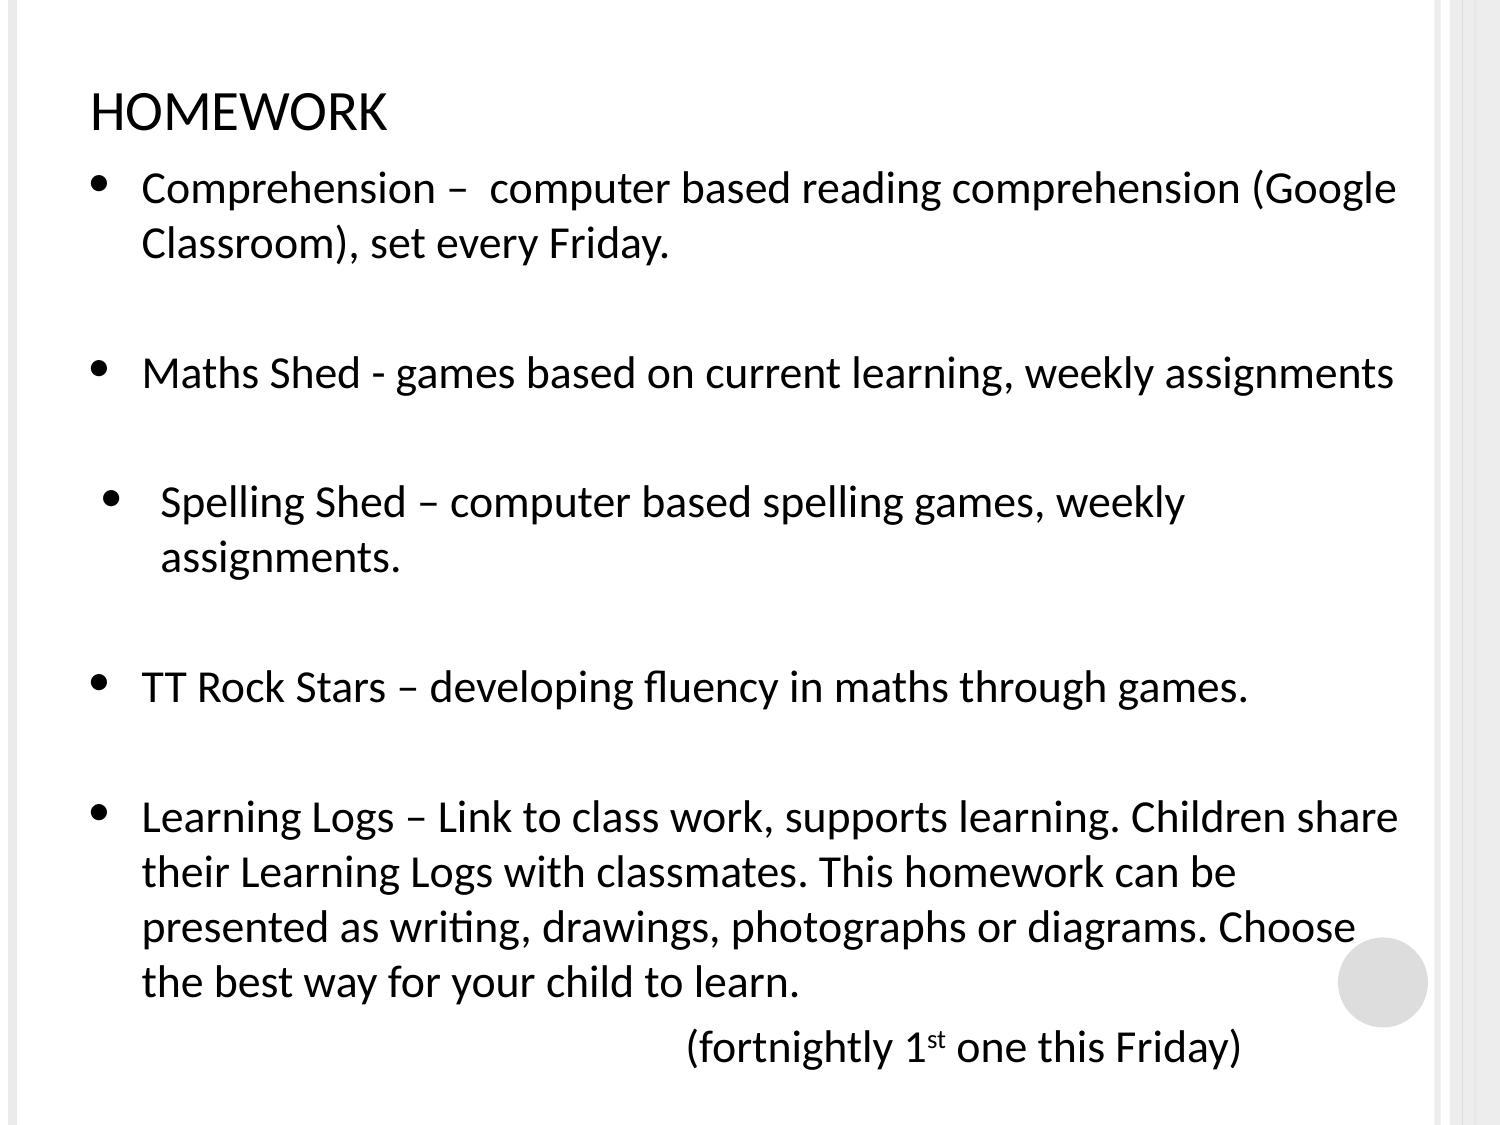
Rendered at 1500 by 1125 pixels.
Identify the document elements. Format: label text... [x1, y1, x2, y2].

text_box Comprehension – computer based reading comprehension (Google Classroom), set every Friday. Maths Shed - games based on current learning, weekly assignments Spelling Shed – computer based spelling games, weekly assignments. TT Rock Stars – developing fluency in maths through games. Learning Logs – Link to class work, supports learning. Children share their Learning Logs with classmates. This homework can be presented as writing, drawings, photographs or diagrams. Choose the best way for your child to learn. (fortnightly 1st one this Friday) [70, 149, 1421, 1094]
title Homework [75, 66, 1425, 150]
